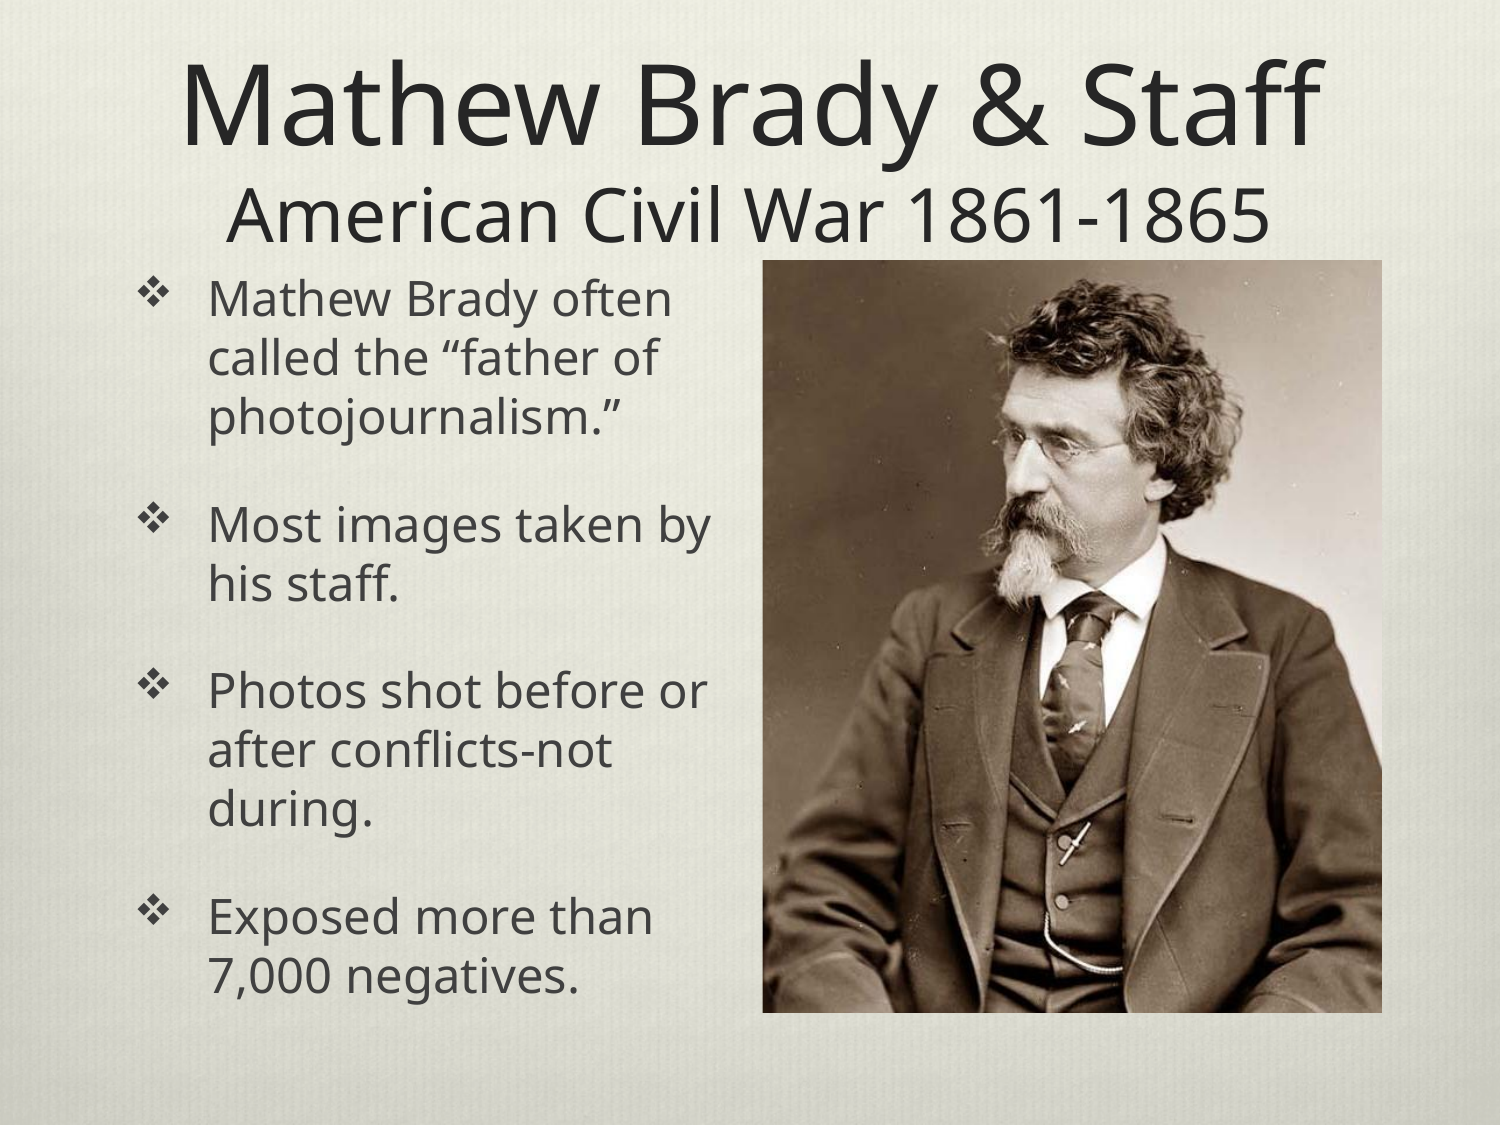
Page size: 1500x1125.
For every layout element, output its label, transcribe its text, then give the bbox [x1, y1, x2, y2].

title Mathew Brady & Staff American Civil War 1861-1865 [119, 51, 1381, 240]
list Mathew Brady often called the “father of photojournalism.” Most images taken by his staff. Photos shot before or after conflicts-not during. Exposed more than 7,000 negatives. [118, 260, 739, 1013]
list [761, 259, 1383, 1014]
